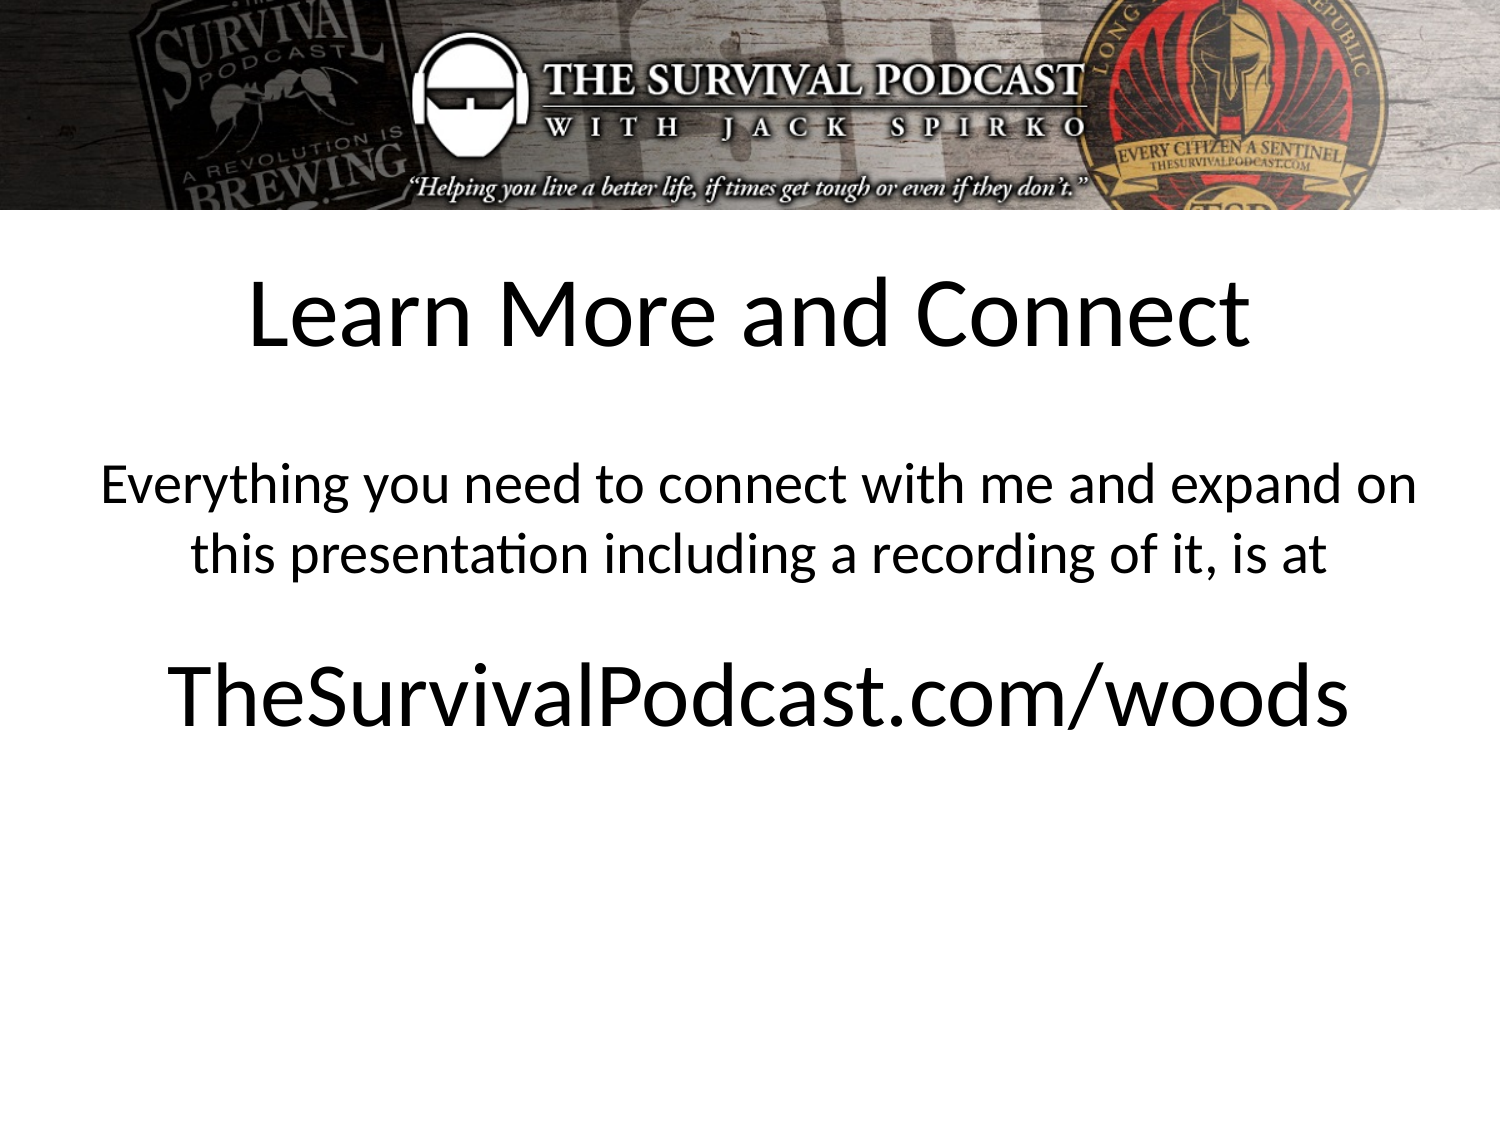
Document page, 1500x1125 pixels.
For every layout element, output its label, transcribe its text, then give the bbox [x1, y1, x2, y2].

subtitle Everything you need to connect with me and expand on this presentation including a recording of it, is at TheSurvivalPodcast.com/woods [68, 437, 1450, 898]
picture [0, 0, 1500, 211]
title Learn More and Connect [68, 249, 1432, 363]
